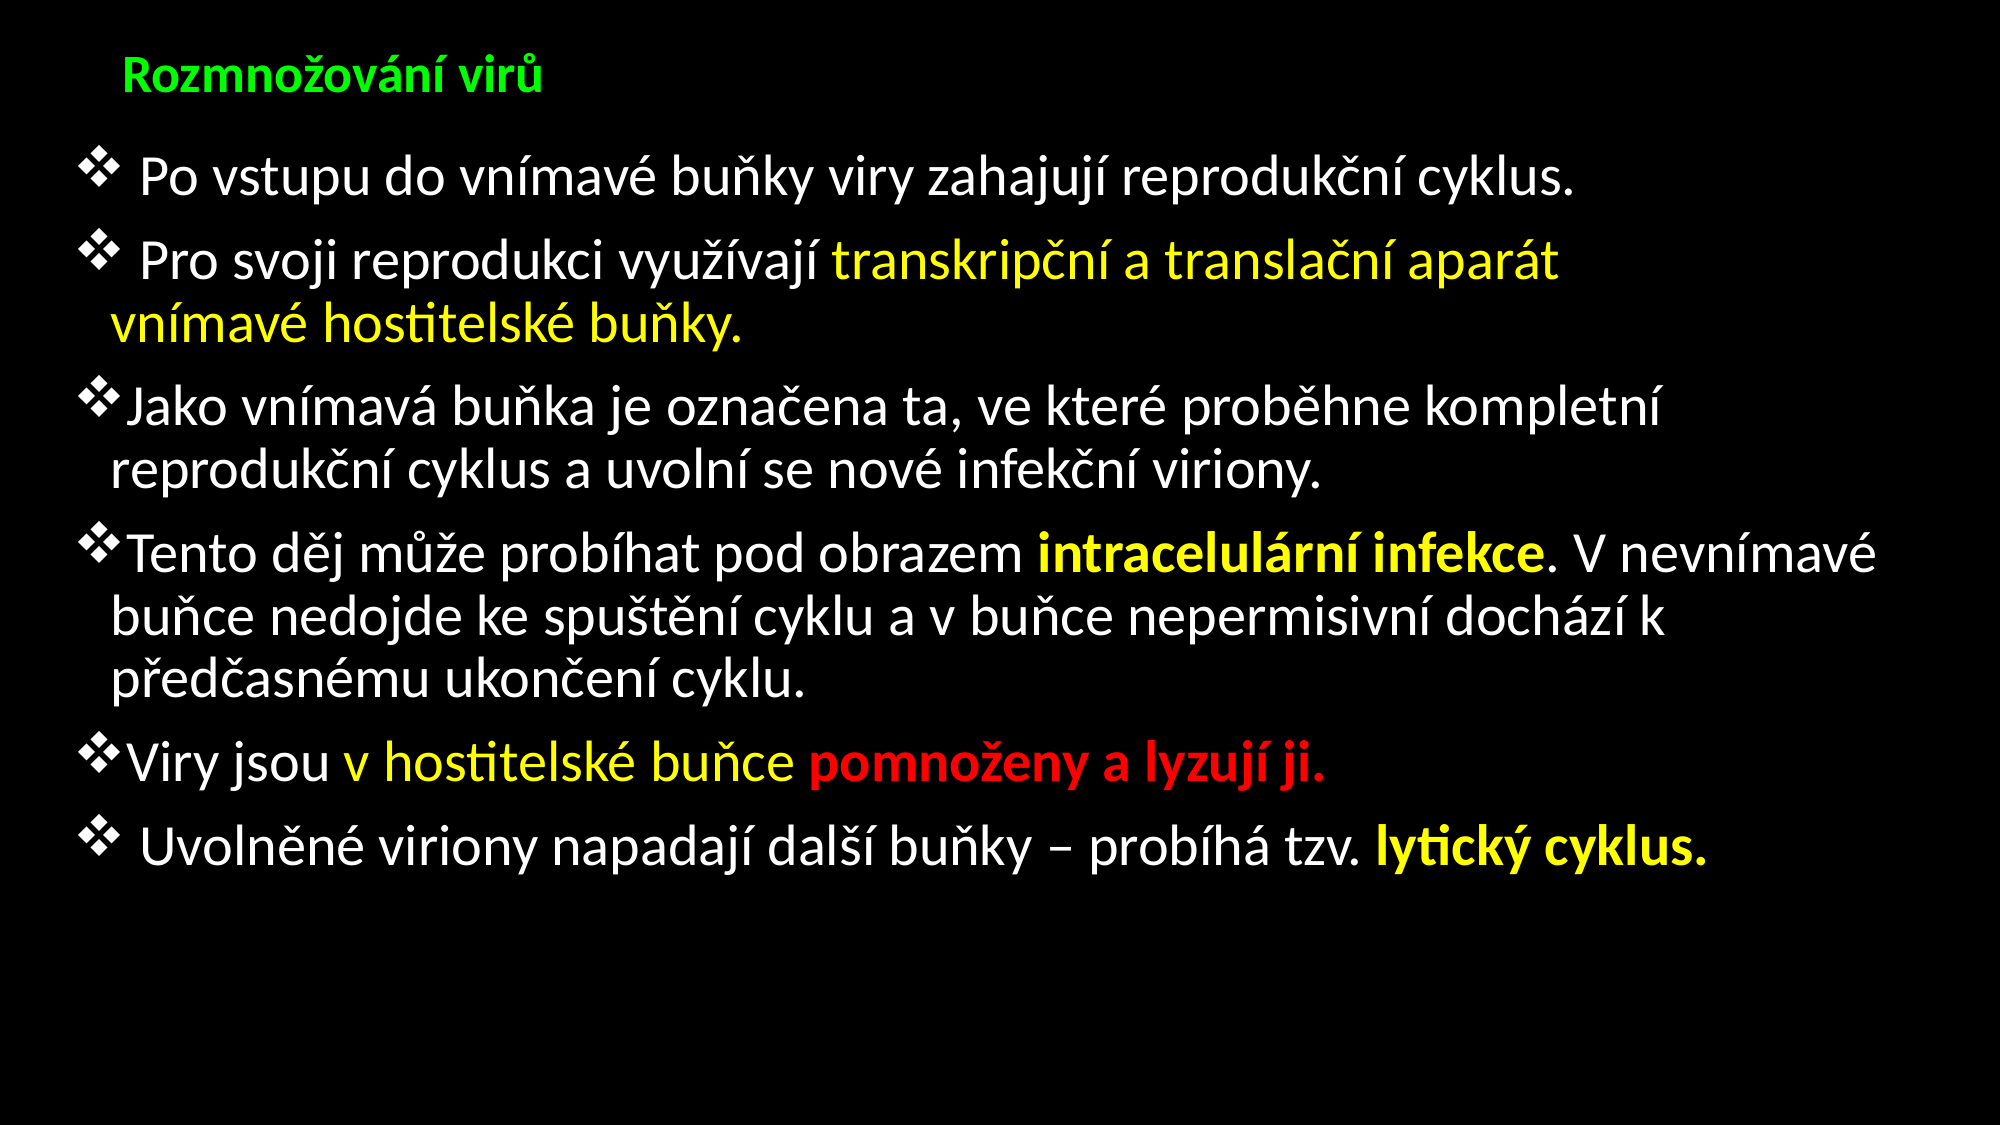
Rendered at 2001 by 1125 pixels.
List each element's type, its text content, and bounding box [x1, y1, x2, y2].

title Rozmnožování virů [107, 38, 1863, 112]
list Po vstupu do vnímavé buňky viry zahajují reprodukční cyklus. Pro svoji reprodukci využívají transkripční a translační aparát vnímavé hostitelské buňky. Jako vnímavá buňka je označena ta, ve které proběhne kompletní reprodukční cyklus a uvolní se nové infekční viriony. Tento děj může probíhat pod obrazem intracelulární infekce. V nevnímavé buňce nedojde ke spuštění cyklu a v buňce nepermisivní dochází k předčasnému ukončení cyklu. Viry jsou v hostitelské buňce pomnoženy a lyzují ji. Uvolněné viriony napadají další buňky – probíhá tzv. lytický cyklus. [58, 137, 1934, 1087]
